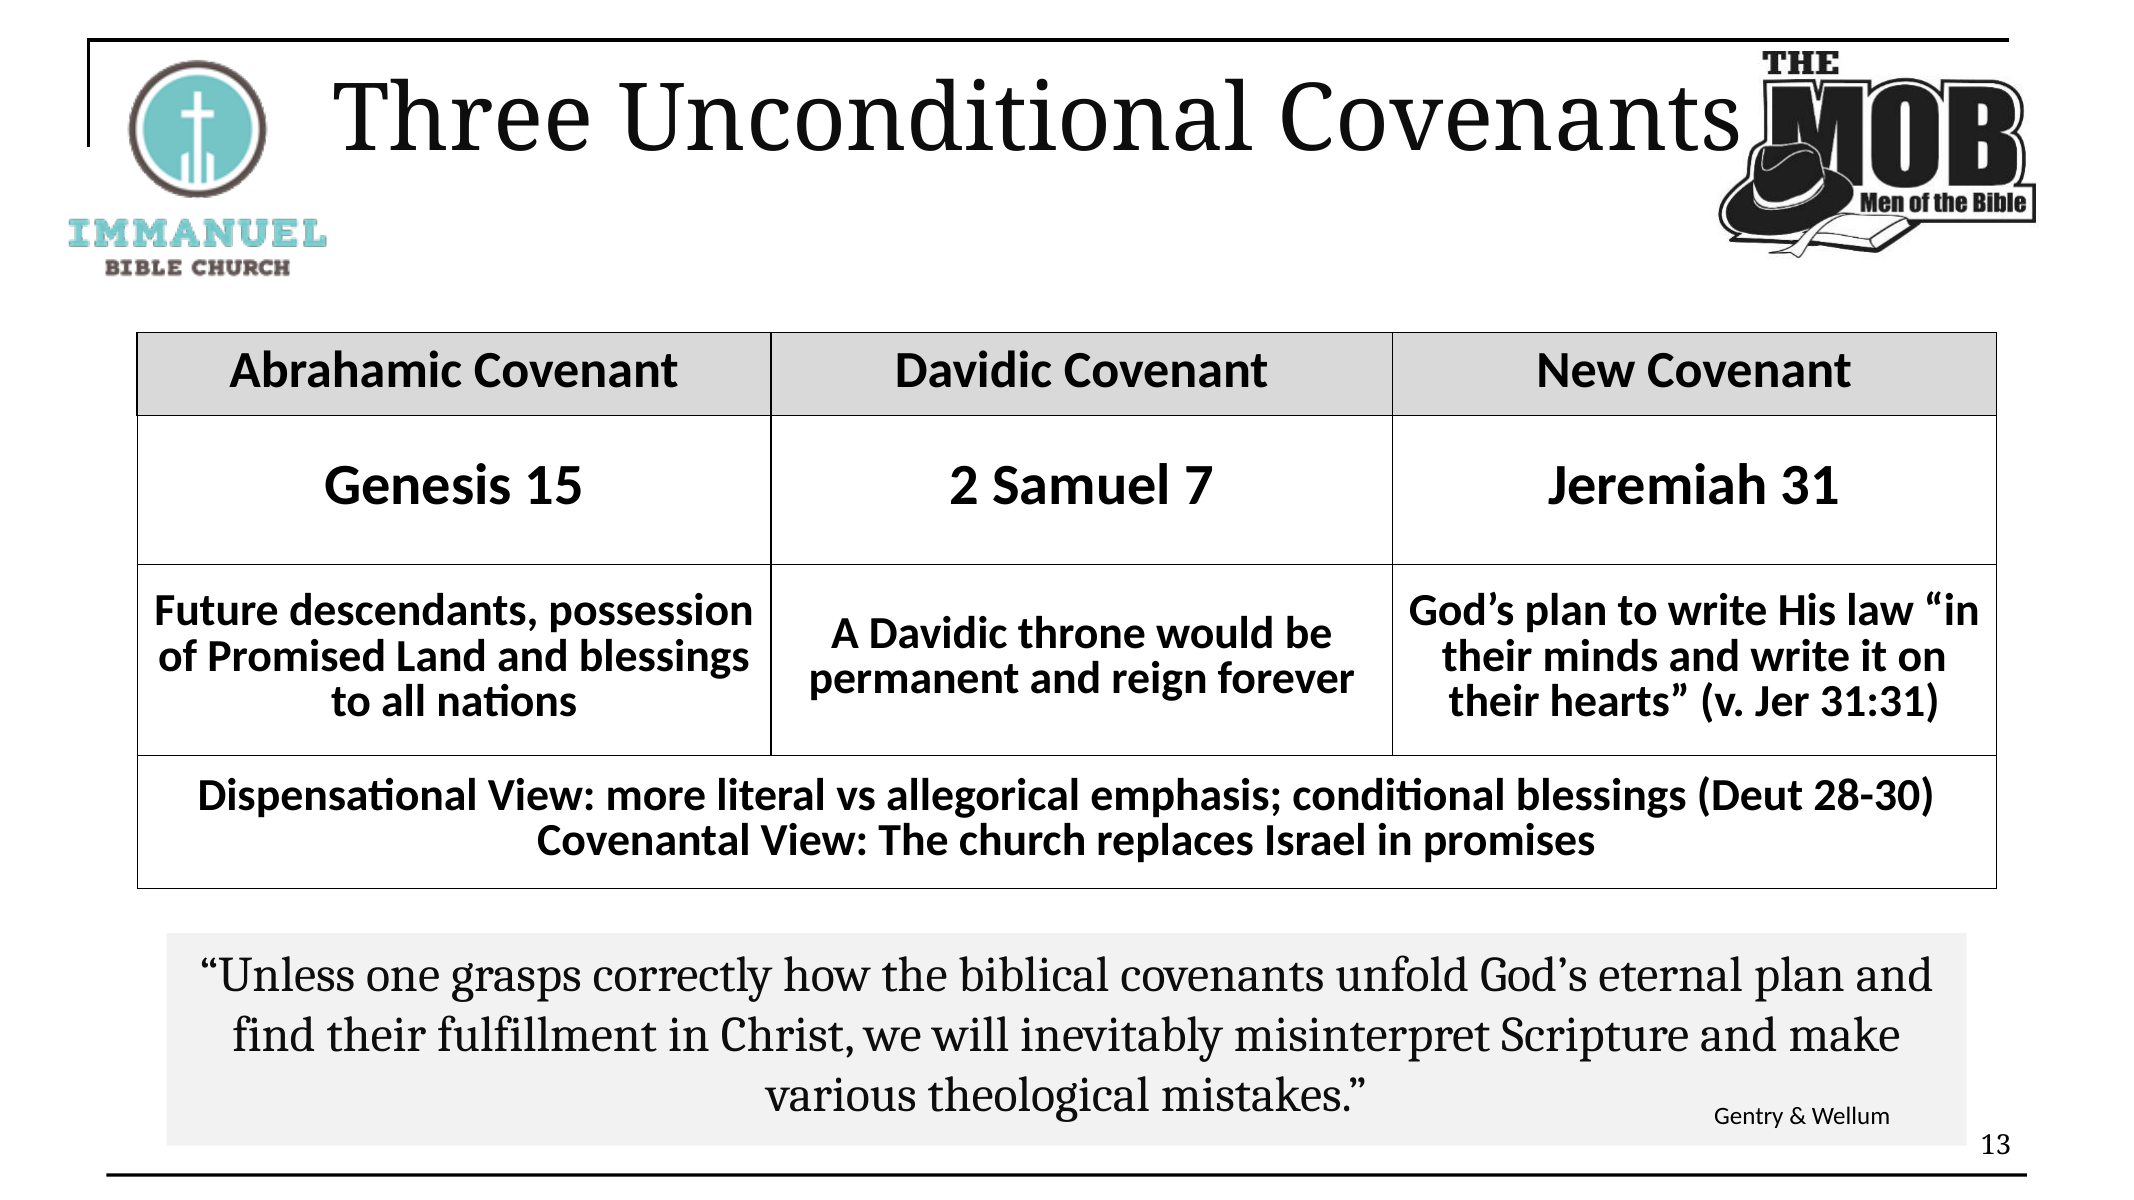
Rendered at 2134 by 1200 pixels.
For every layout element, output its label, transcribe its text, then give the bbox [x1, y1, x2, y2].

picture [66, 37, 330, 300]
title Three Unconditional Covenants [316, 48, 1989, 188]
table_cell Dispensational View: more literal vs allegorical emphasis; conditional blessings (Deut 28-30) Covenantal View: The church replaces Israel in promises [138, 756, 1996, 888]
table_header New Covenant [1393, 333, 1996, 415]
text_box “Unless one grasps correctly how the biblical covenants unfold God’s eternal plan and find their fulfillment in Christ, we will inevitably misinterpret Scripture and make various theological mistakes.” [166, 933, 1967, 1146]
table_header Abrahamic Covenant [138, 333, 770, 415]
slide_number 13 [1528, 1092, 2028, 1173]
table_cell Future descendants, possession of Promised Land and blessings to all nations [138, 565, 770, 755]
table_cell A Davidic throne would be permanent and reign forever [772, 565, 1392, 755]
table_cell Jeremiah 31 [1393, 416, 1996, 564]
table_cell Genesis 15 [138, 416, 770, 564]
picture [1710, 51, 2042, 261]
table_header Davidic Covenant [772, 333, 1392, 415]
table_cell God’s plan to write His law “in their minds and write it on their hearts” (v. Jer 31:31) [1393, 565, 1996, 755]
text_box Gentry & Wellum [1699, 1092, 2018, 1138]
table_cell 2 Samuel 7 [772, 416, 1392, 564]
